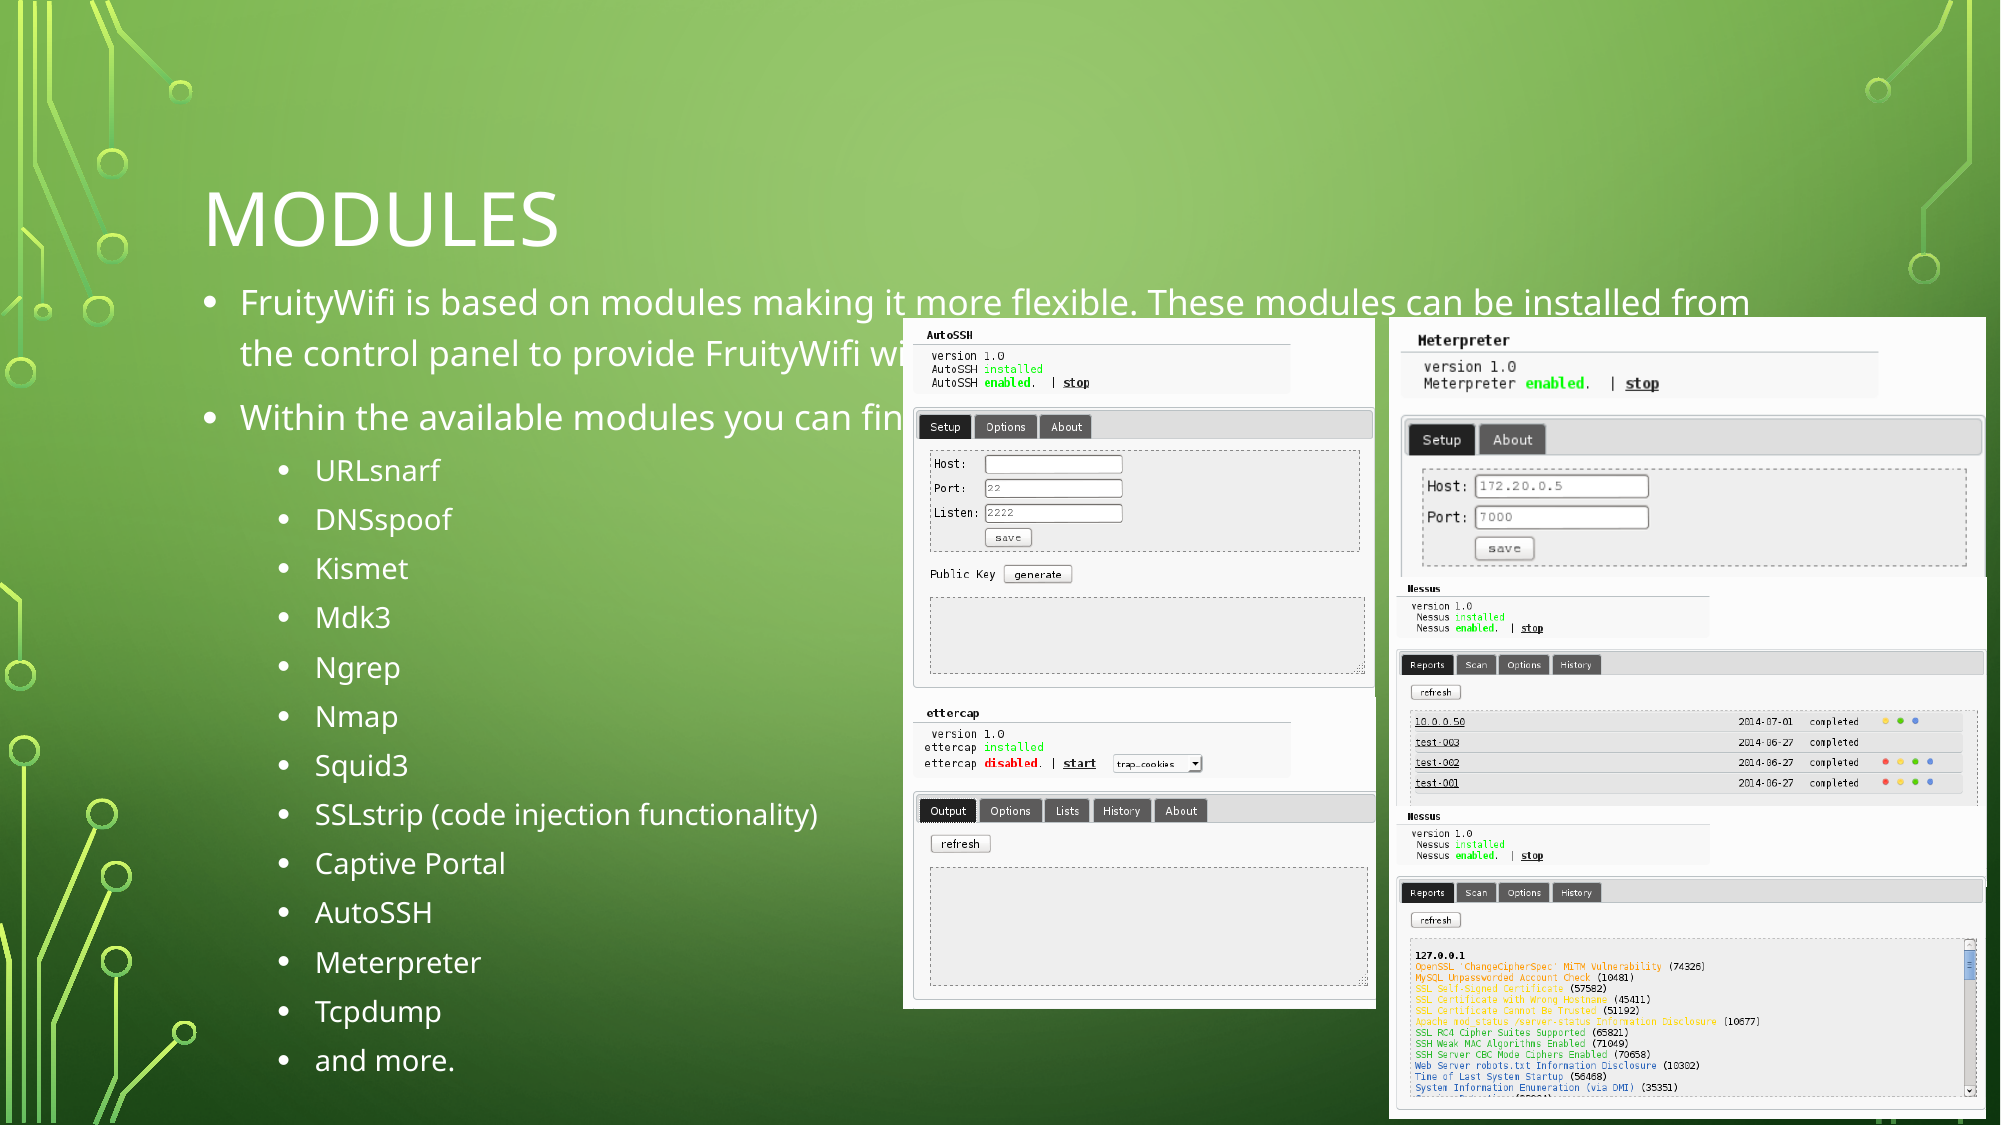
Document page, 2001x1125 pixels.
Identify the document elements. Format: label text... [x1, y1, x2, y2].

title Modules [187, 101, 1813, 264]
picture [903, 318, 1376, 1009]
picture [1389, 317, 1987, 1119]
list FruityWifi is based on modules making it more flexible. These modules can be installed from the control panel to provide FruityWifi with new functionalities. Within the available modules you can find: URLsnarf DNSspoof Kismet Mdk3 Ngrep Nmap Squid3 SSLstrip (code injection functionality) Captive Portal AutoSSH Meterpreter Tcpdump and more. [187, 264, 1813, 1086]
